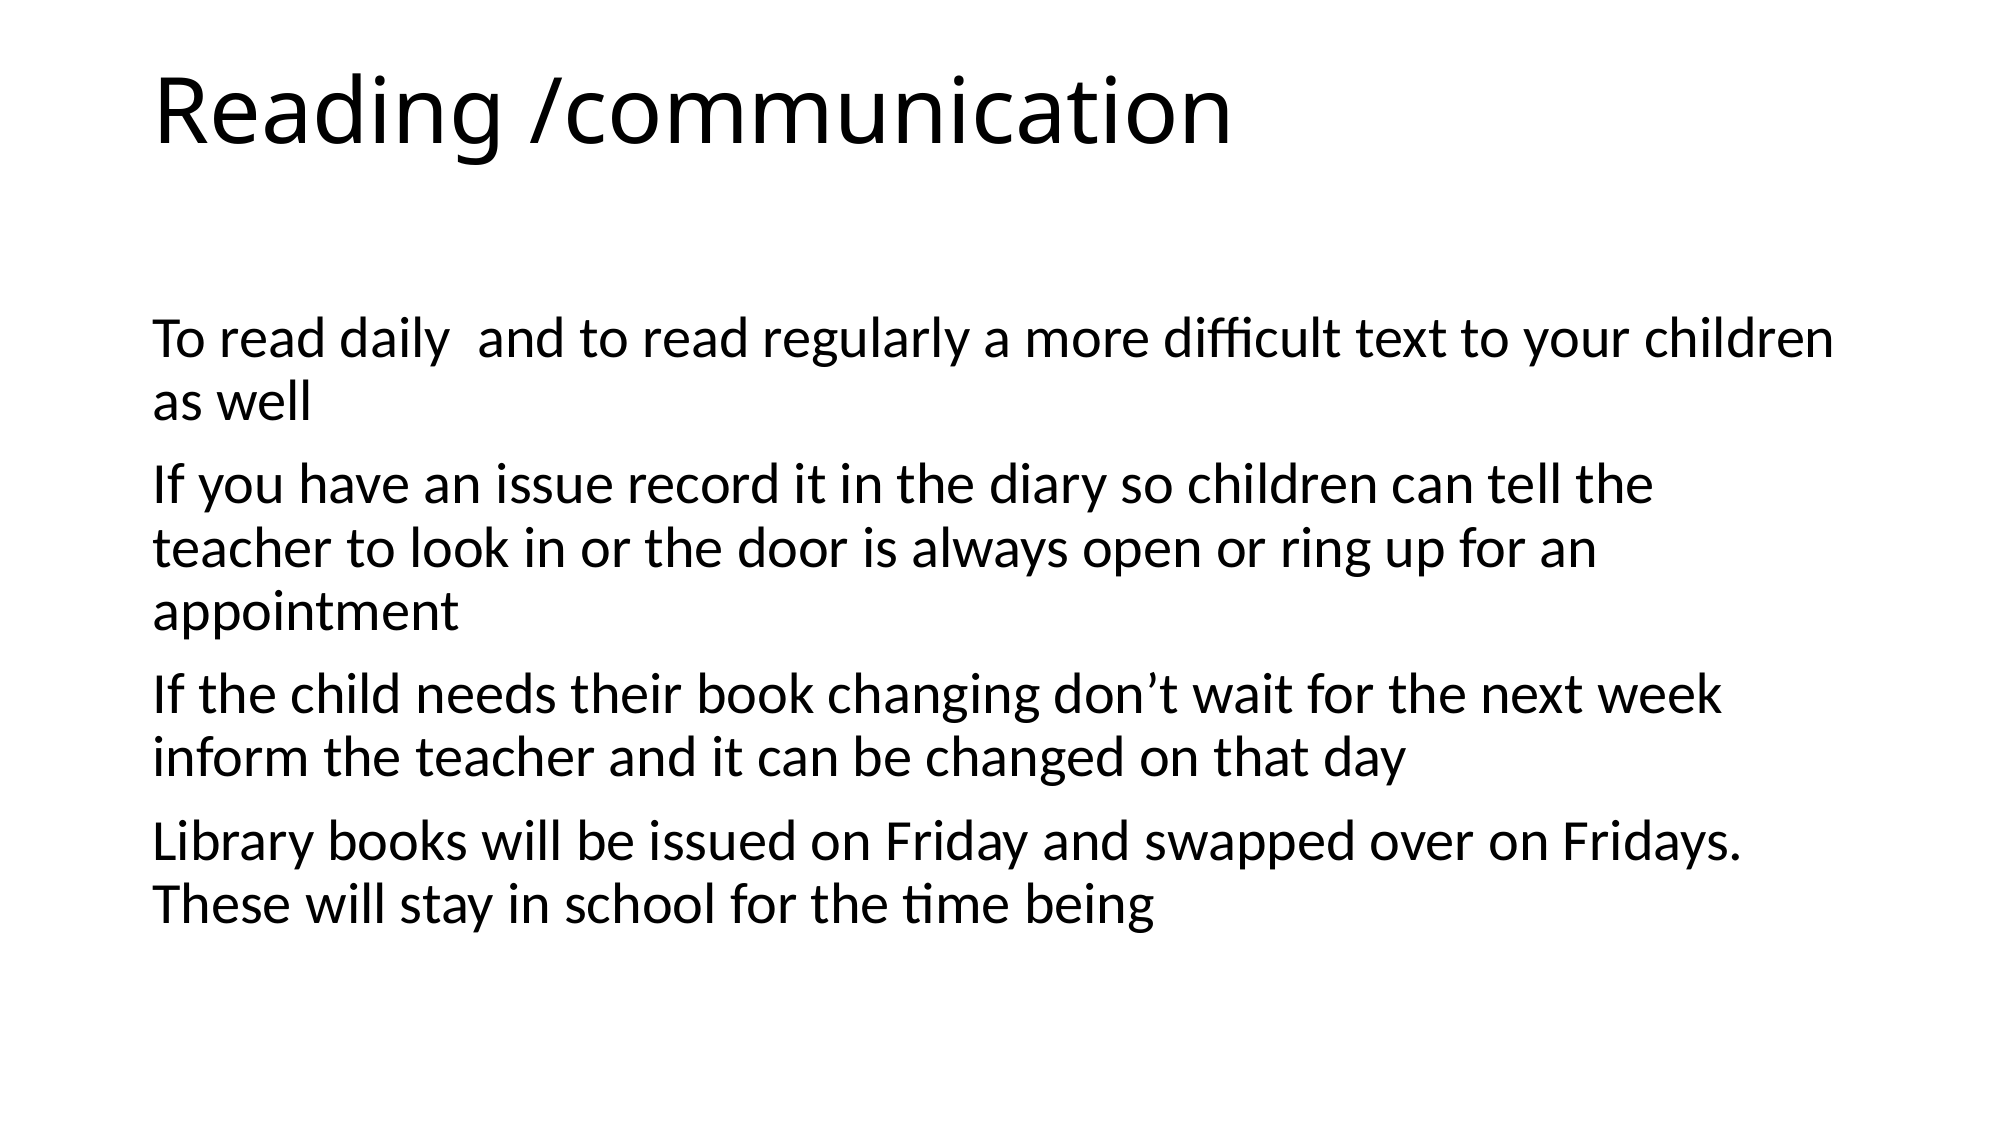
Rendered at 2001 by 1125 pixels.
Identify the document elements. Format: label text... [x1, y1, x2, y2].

title Reading /communication [137, 59, 1863, 278]
list To read daily and to read regularly a more difficult text to your children as well If you have an issue record it in the diary so children can tell the teacher to look in or the door is always open or ring up for an appointment If the child needs their book changing don’t wait for the next week inform the teacher and it can be changed on that day Library books will be issued on Friday and swapped over on Fridays. These will stay in school for the time being [137, 299, 1863, 1014]
